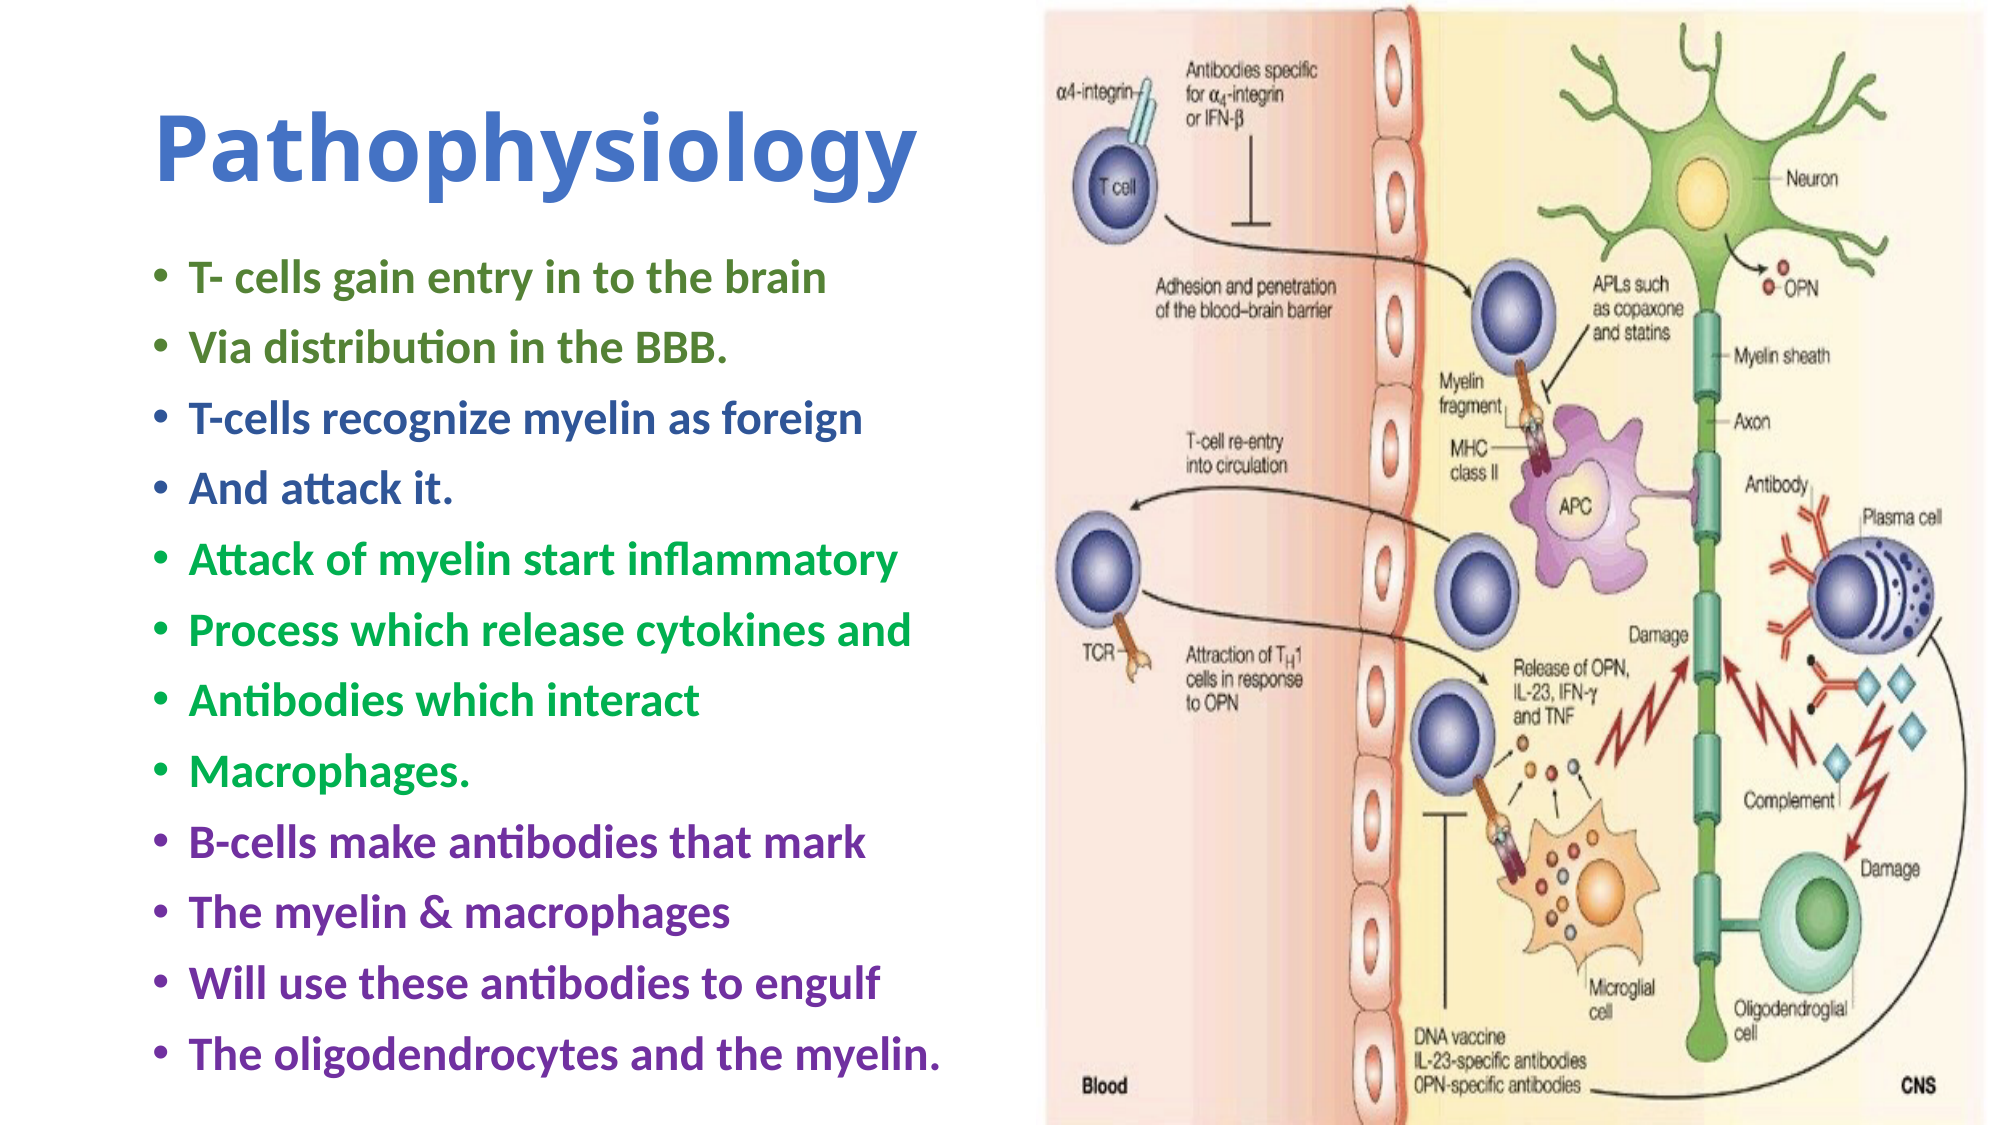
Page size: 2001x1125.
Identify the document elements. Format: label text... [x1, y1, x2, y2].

list T- cells gain entry in to the brain Via distribution in the BBB. T-cells recognize myelin as foreign And attack it. Attack of myelin start inflammatory Process which release cytokines and Antibodies which interact Macrophages. B-cells make antibodies that mark The myelin & macrophages Will use these antibodies to engulf The oligodendrocytes and the myelin. [137, 243, 1036, 1097]
picture [1036, 0, 2000, 1125]
title Pathophysiology [137, 59, 1036, 243]
